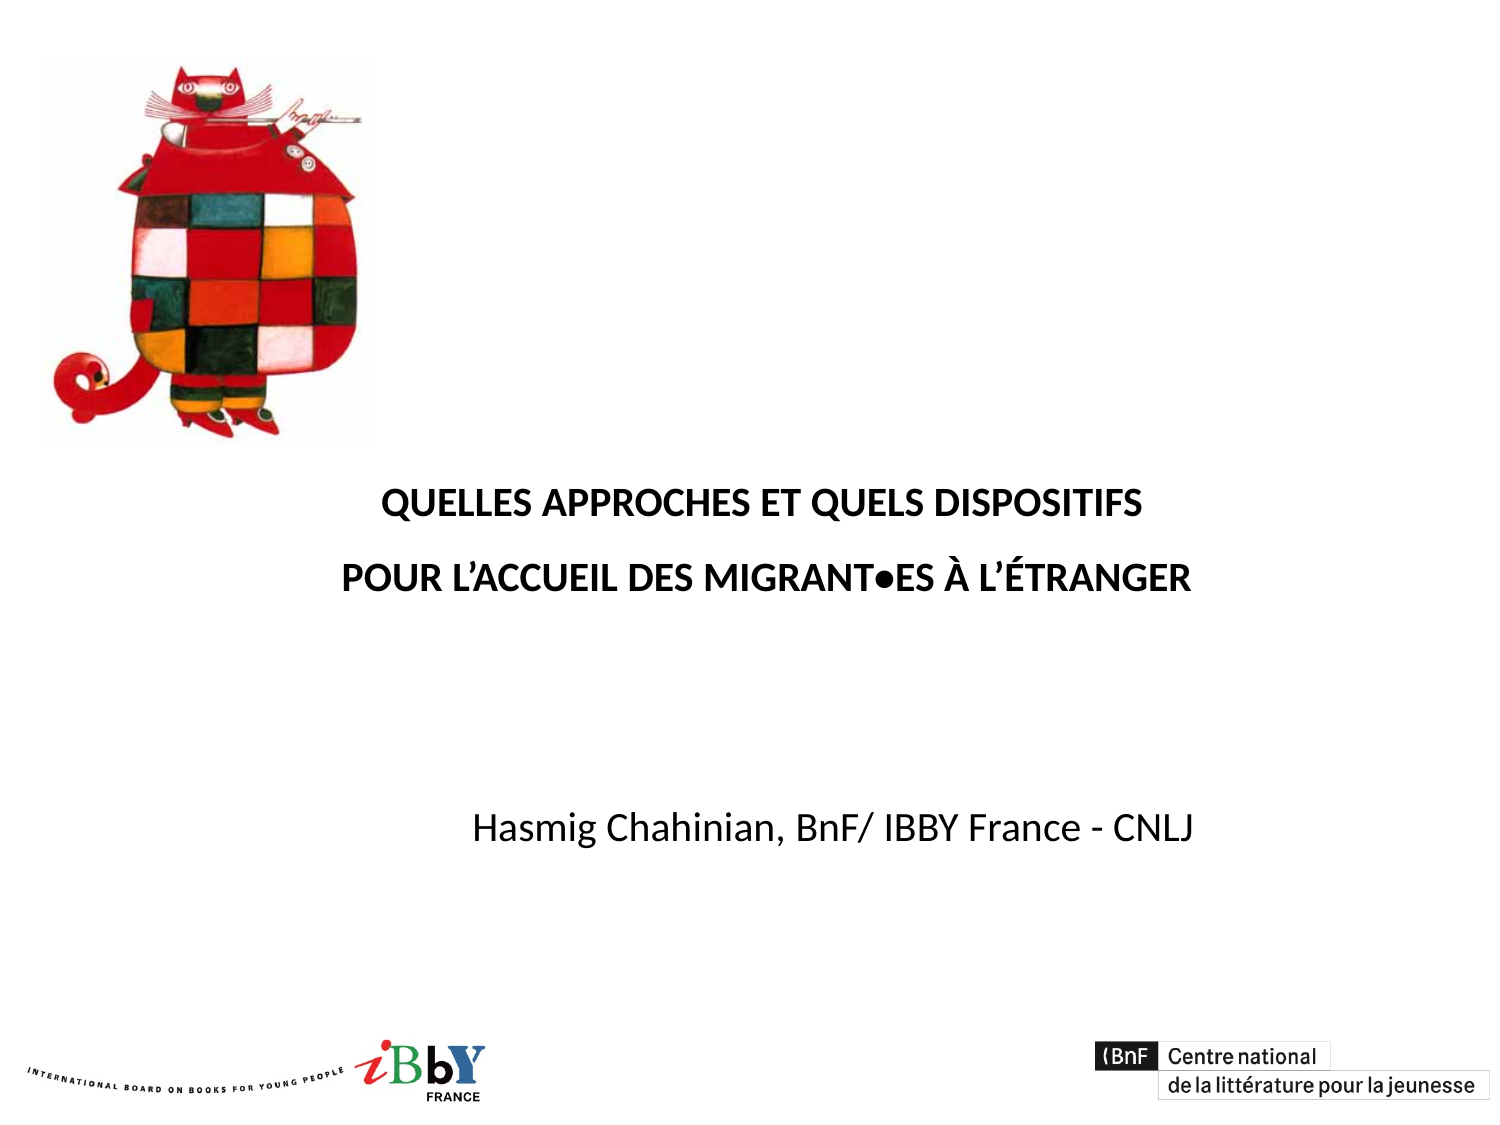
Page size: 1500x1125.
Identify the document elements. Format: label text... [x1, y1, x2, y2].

picture [21, 1026, 490, 1113]
picture [1095, 1039, 1491, 1101]
text_box QUELLES APPROCHES ET QUELS DISPOSITIFS POUR L’ACCUEIL DES MIGRANT•ES À L’ÉTRANGER Hasmig Chahinian, BnF/ IBBY France - CNLJ [324, 442, 1210, 858]
picture [40, 56, 373, 445]
